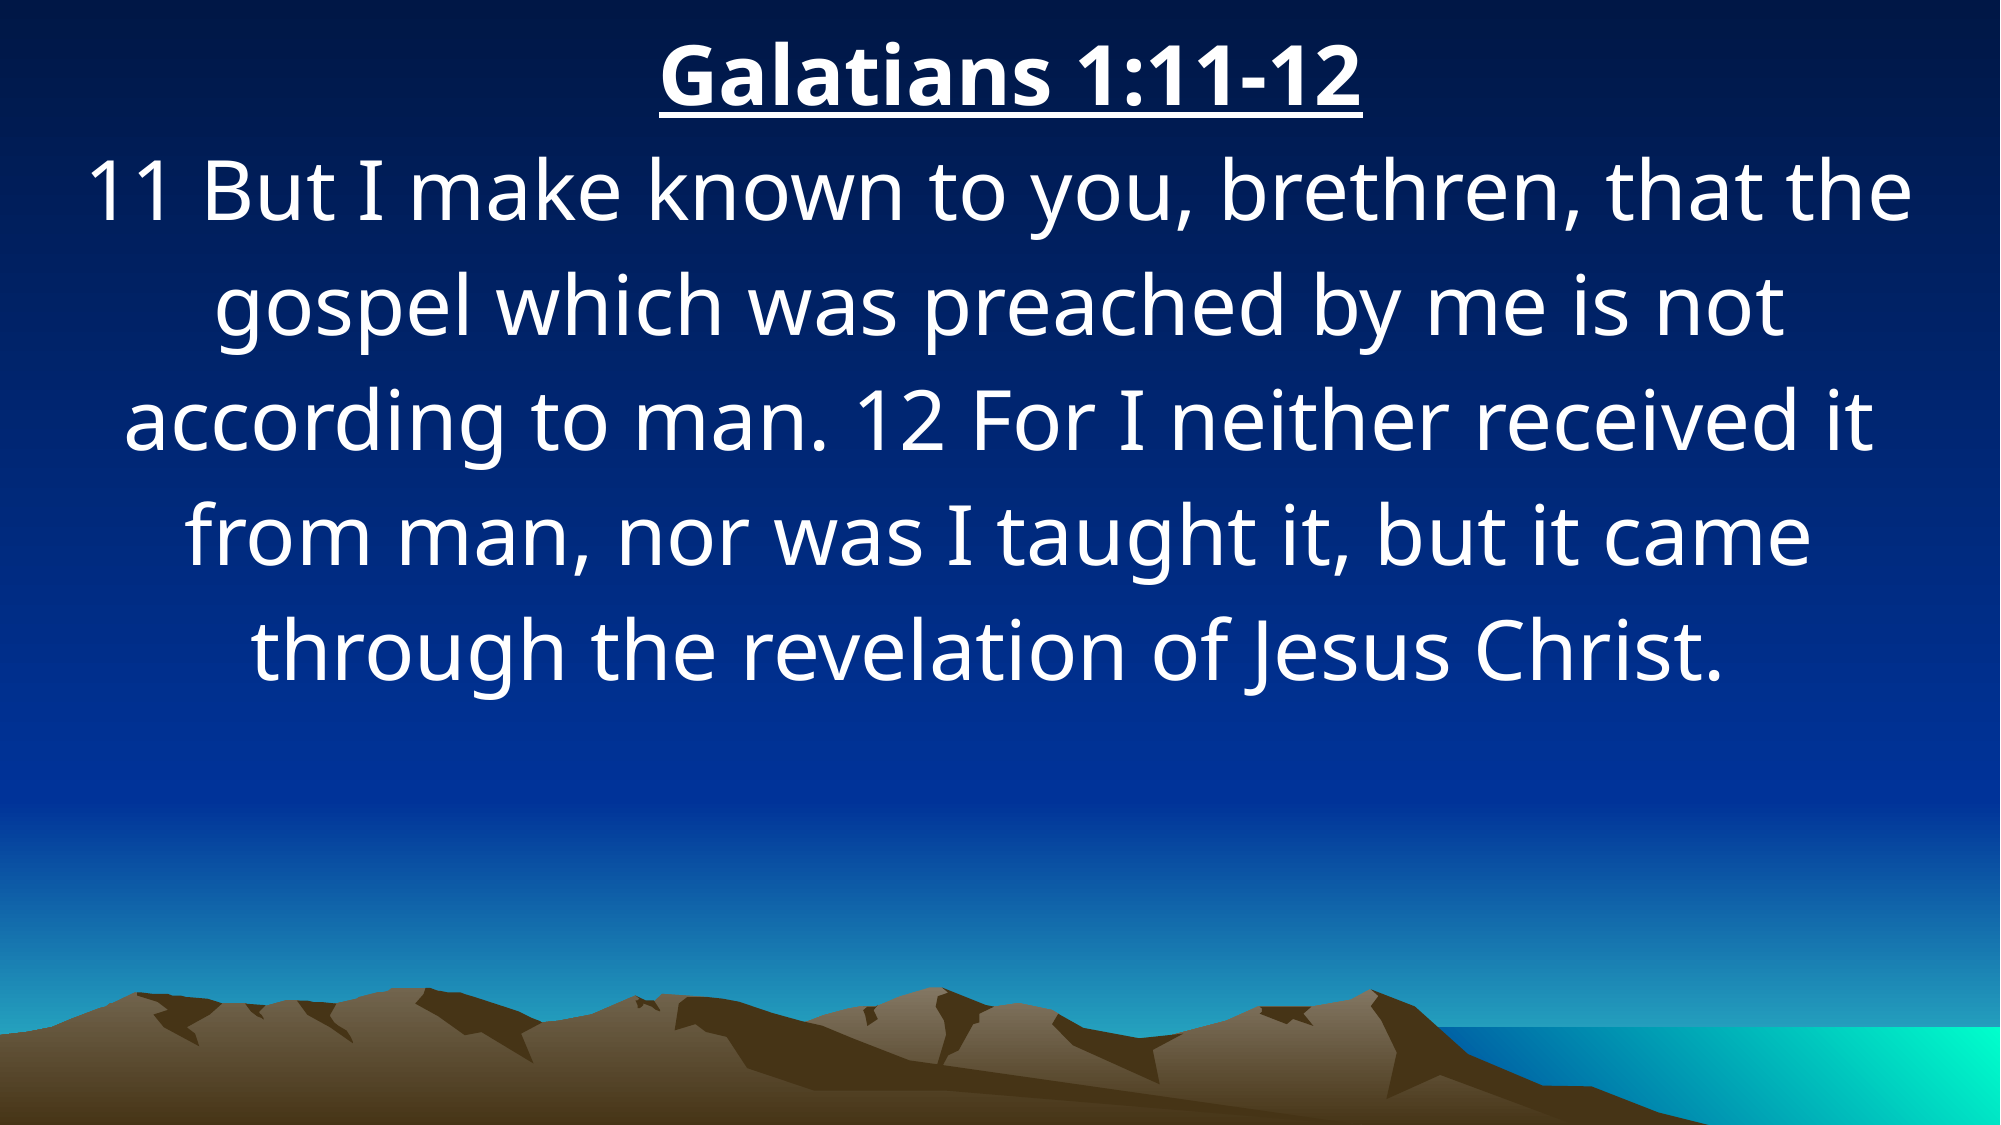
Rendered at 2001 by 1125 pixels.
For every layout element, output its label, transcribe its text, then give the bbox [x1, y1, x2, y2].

text_box Galatians 1:11-12 11 But I make known to you, brethren, that the gospel which was preached by me is not according to man. 12 For I neither received it from man, nor was I taught it, but it came through the revelation of Jesus Christ. [12, 0, 1988, 825]
